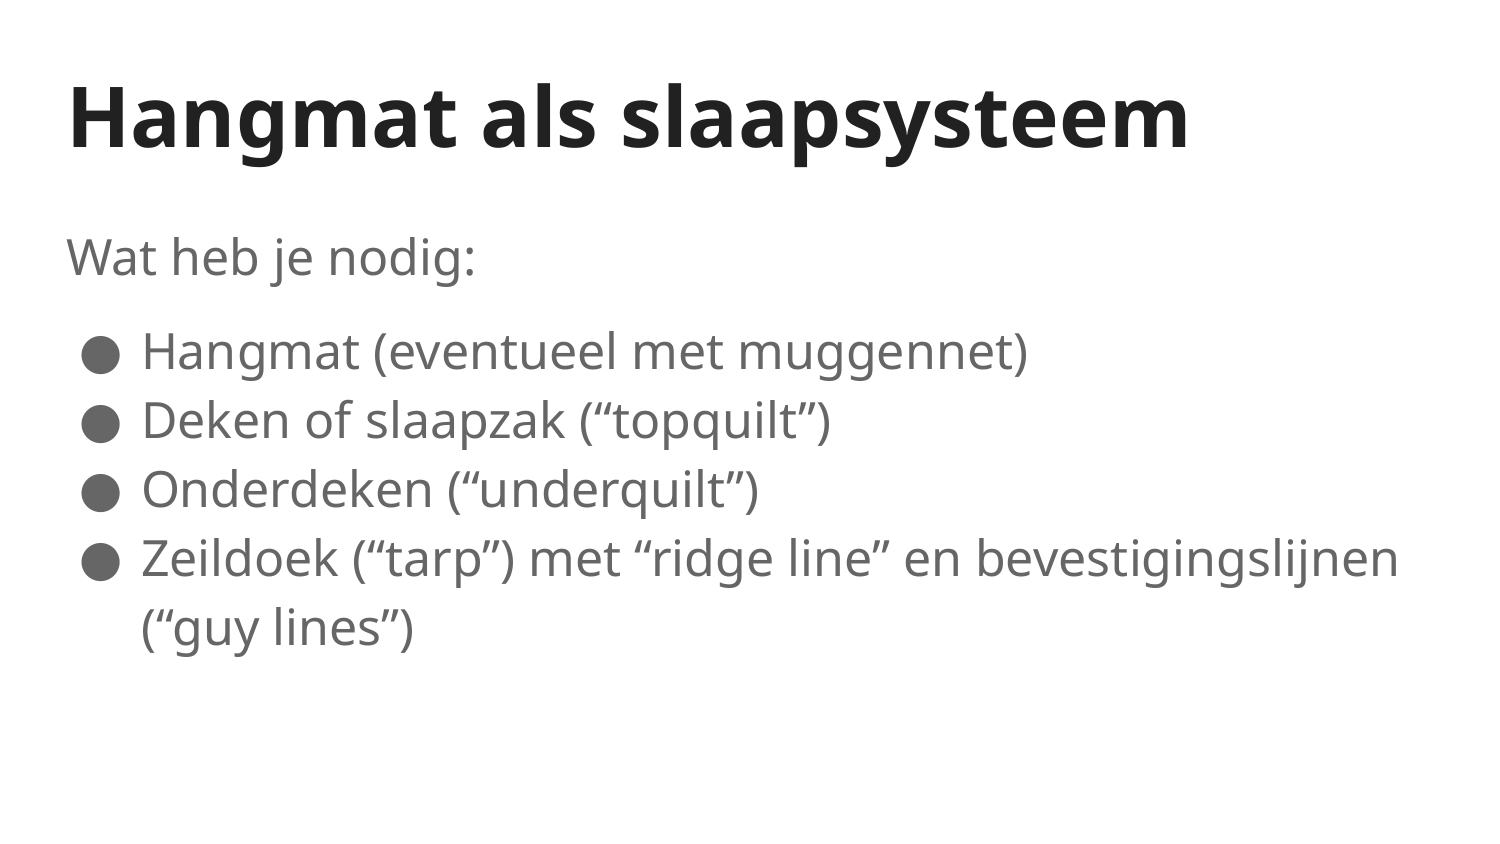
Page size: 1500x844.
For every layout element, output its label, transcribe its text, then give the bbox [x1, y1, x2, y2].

title Hangmat als slaapsysteem [51, 48, 1449, 180]
list Wat heb je nodig: Hangmat (eventueel met muggennet) Deken of slaapzak (“topquilt”) Onderdeken (“underquilt”) Zeildoek (“tarp”) met “ridge line” en bevestigingslijnen (“guy lines”) [51, 201, 1449, 750]
